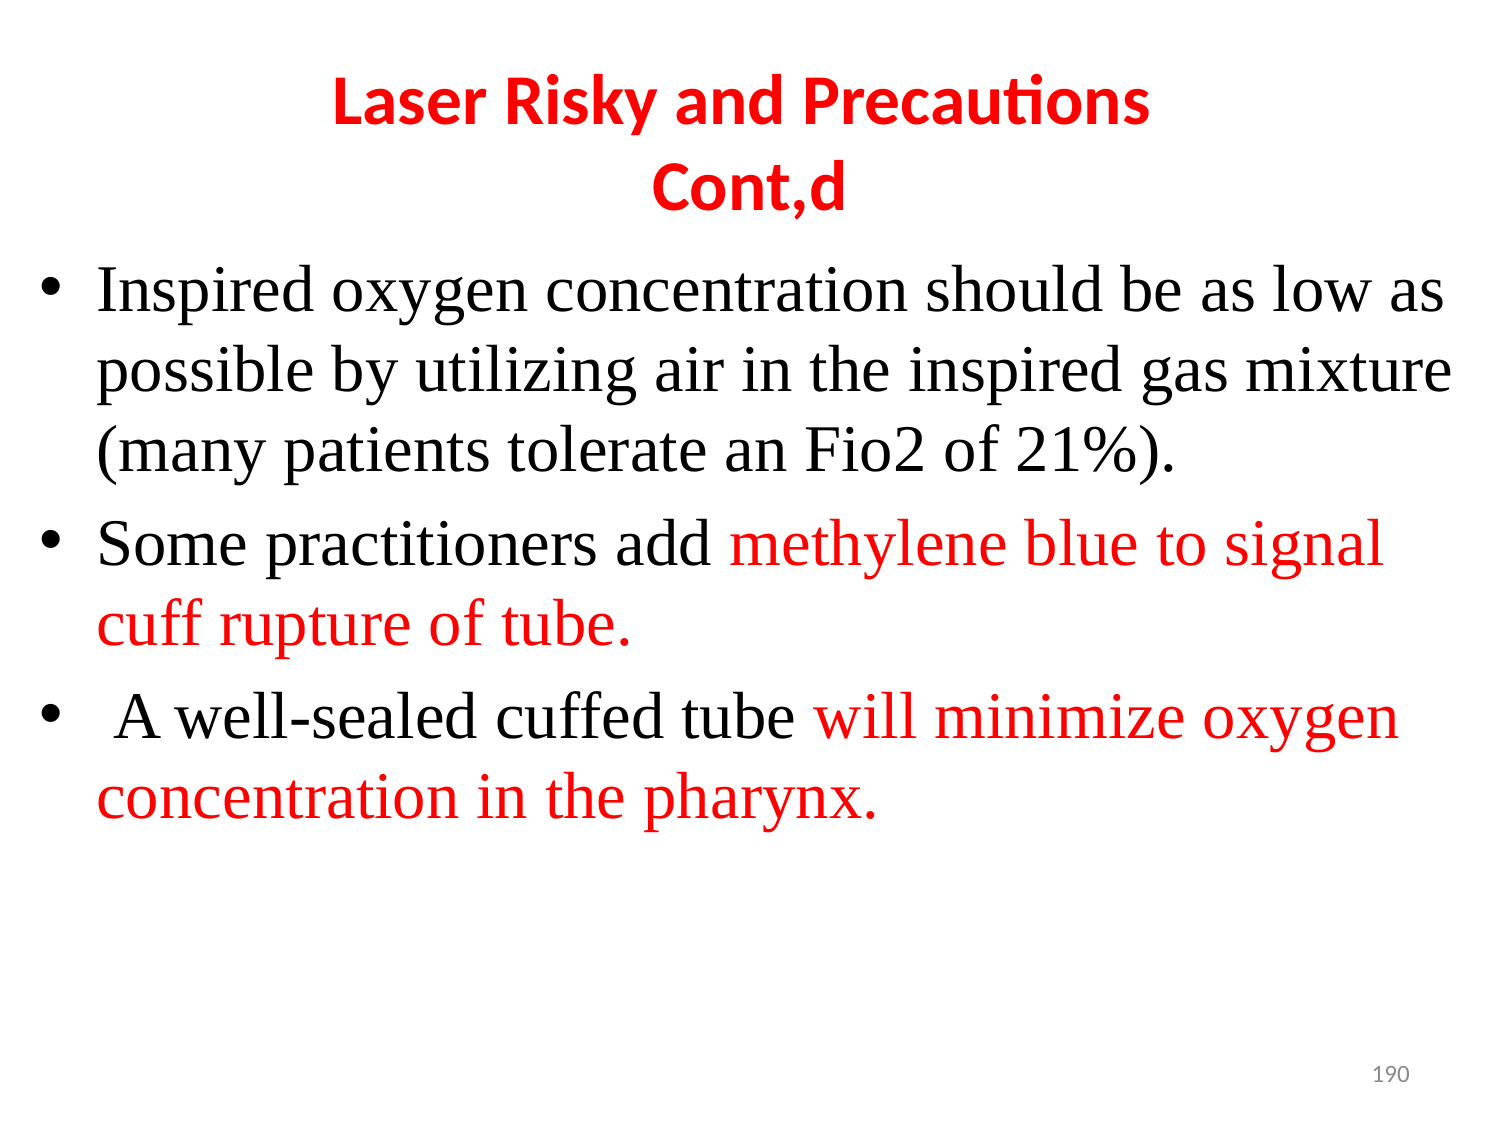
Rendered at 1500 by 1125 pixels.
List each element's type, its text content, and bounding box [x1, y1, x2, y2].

title Laser Risky and Precautions Cont,d [75, 45, 1425, 233]
slide_number 190 [1074, 1042, 1425, 1103]
list Inspired oxygen concentration should be as low as possible by utilizing air in the inspired gas mixture (many patients tolerate an Fio2 of 21%). Some practitioners add methylene blue to signal cuff rupture of tube. A well-sealed cuffed tube will minimize oxygen concentration in the pharynx. [24, 237, 1475, 1088]
